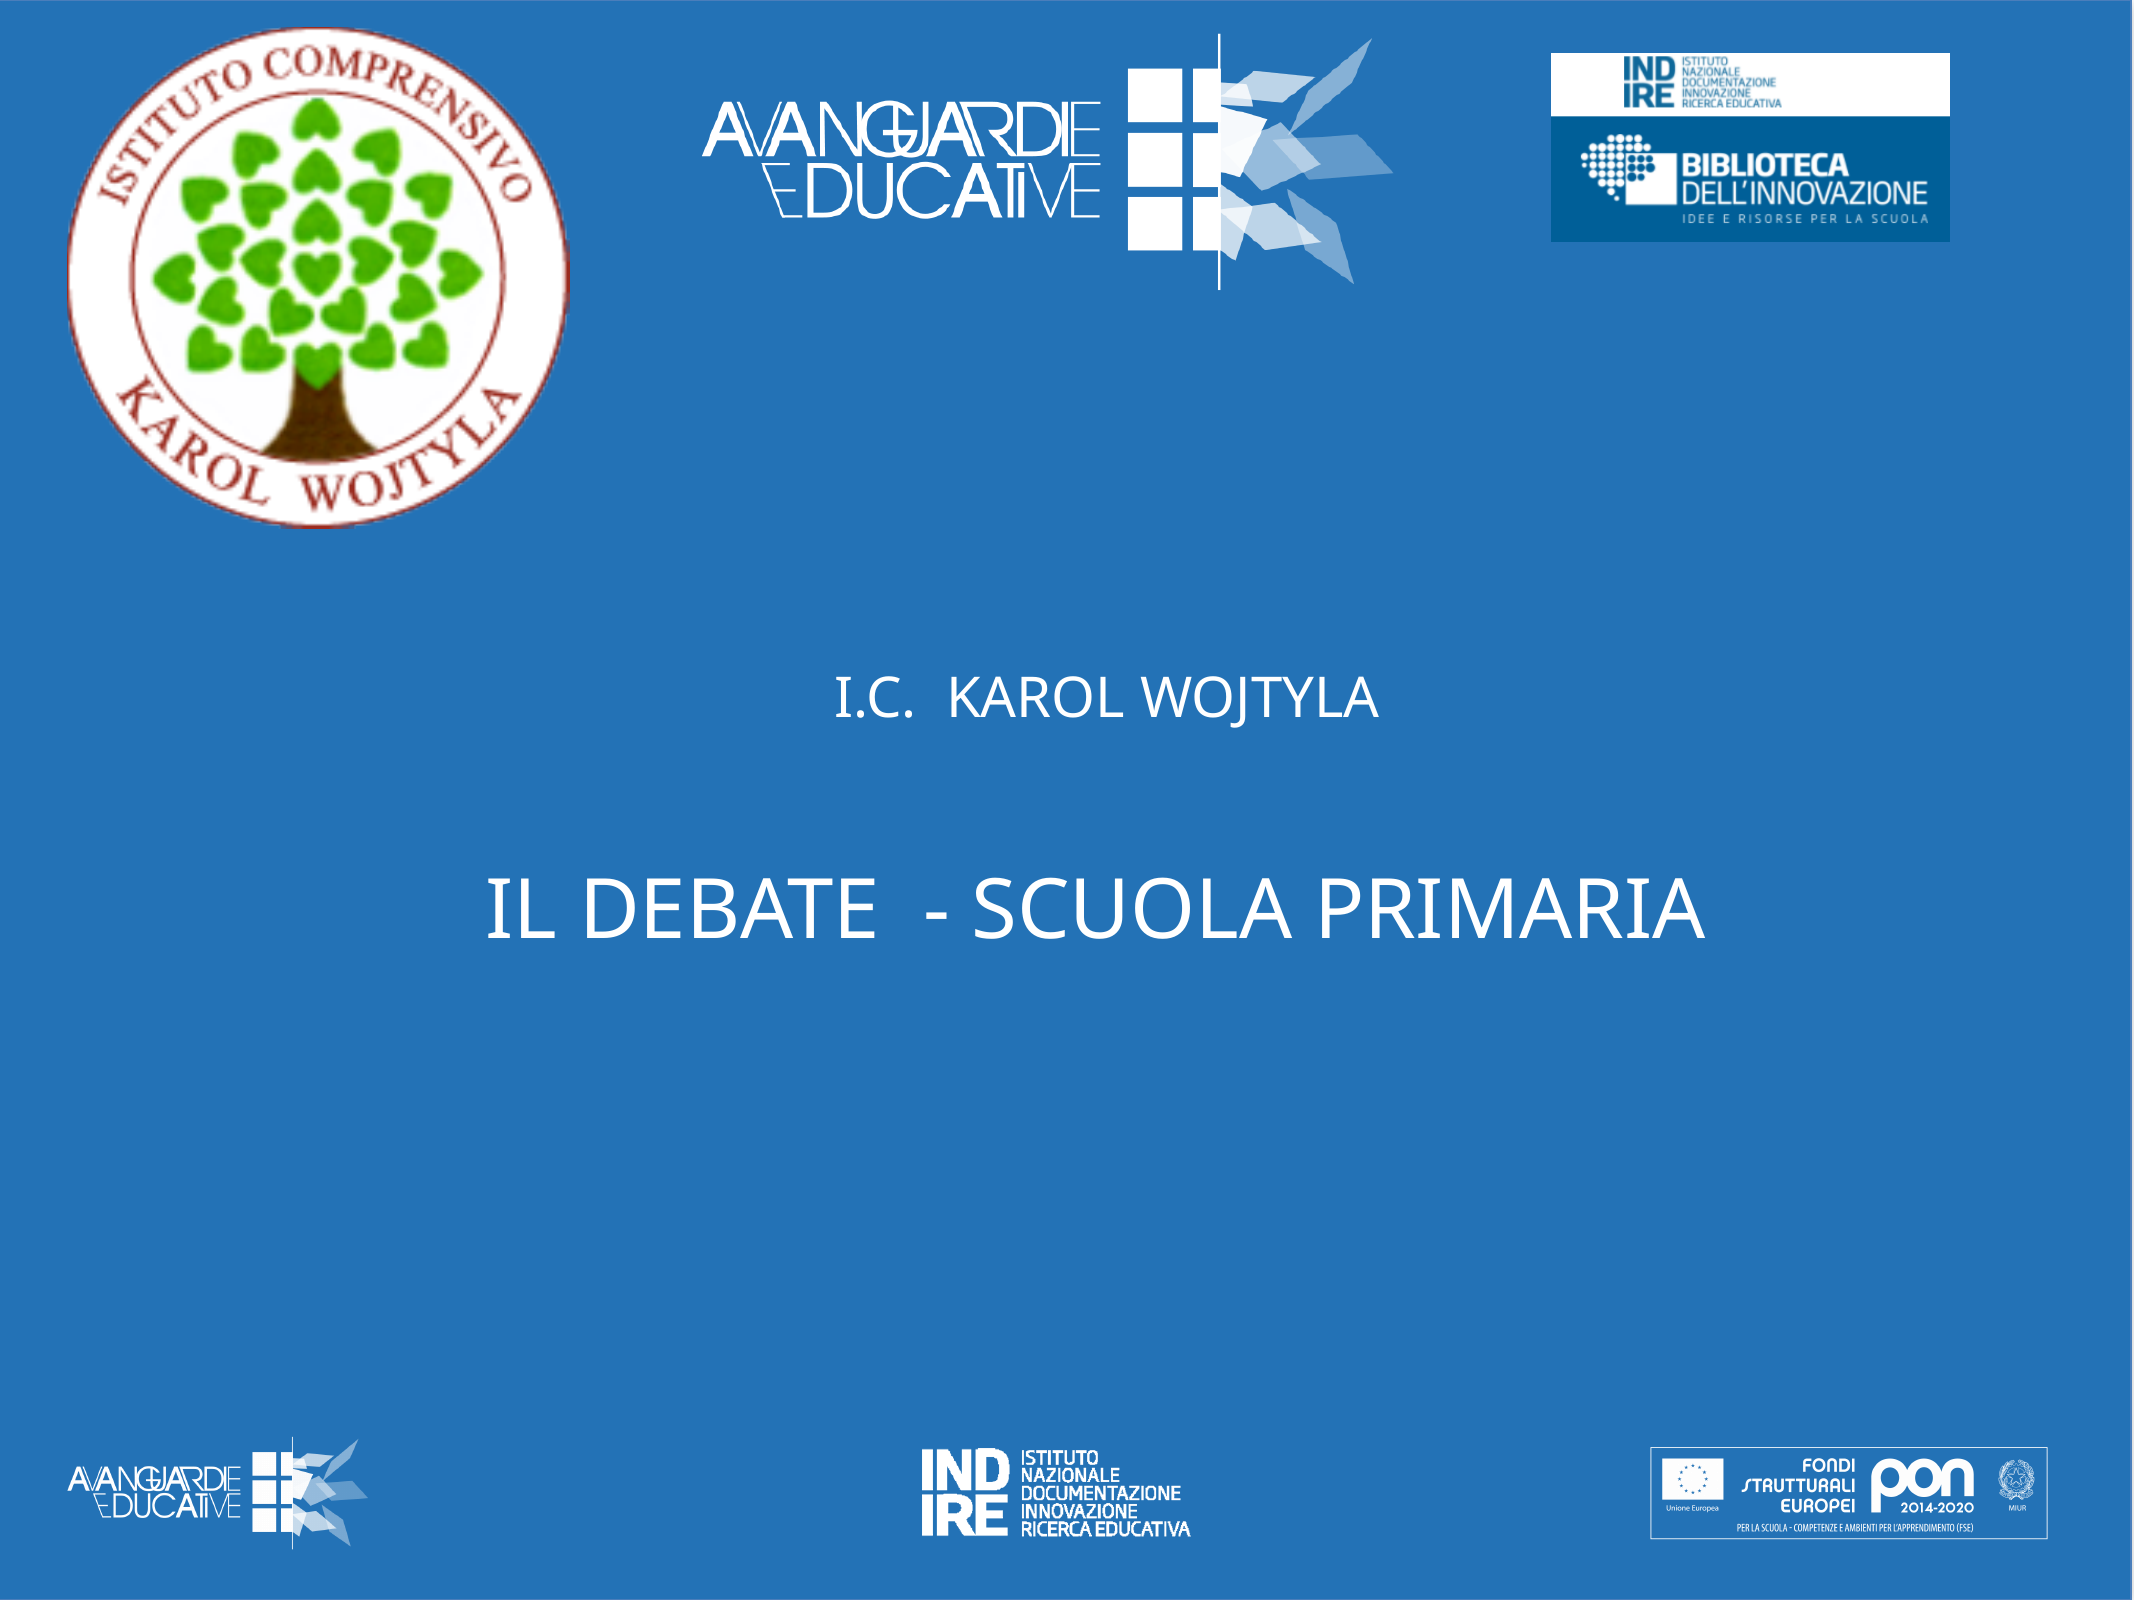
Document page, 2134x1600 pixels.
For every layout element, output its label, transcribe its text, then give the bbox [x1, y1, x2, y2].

picture [701, 24, 1420, 295]
picture [67, 26, 570, 530]
text_box I.C. Karol Wojtyla Il Debate - scuola primaria [222, 638, 1992, 1142]
picture [67, 1433, 379, 1551]
picture [1551, 53, 1950, 242]
picture [1638, 1433, 2056, 1551]
text_box [0, 0, 2132, 1600]
picture [909, 1433, 1203, 1551]
